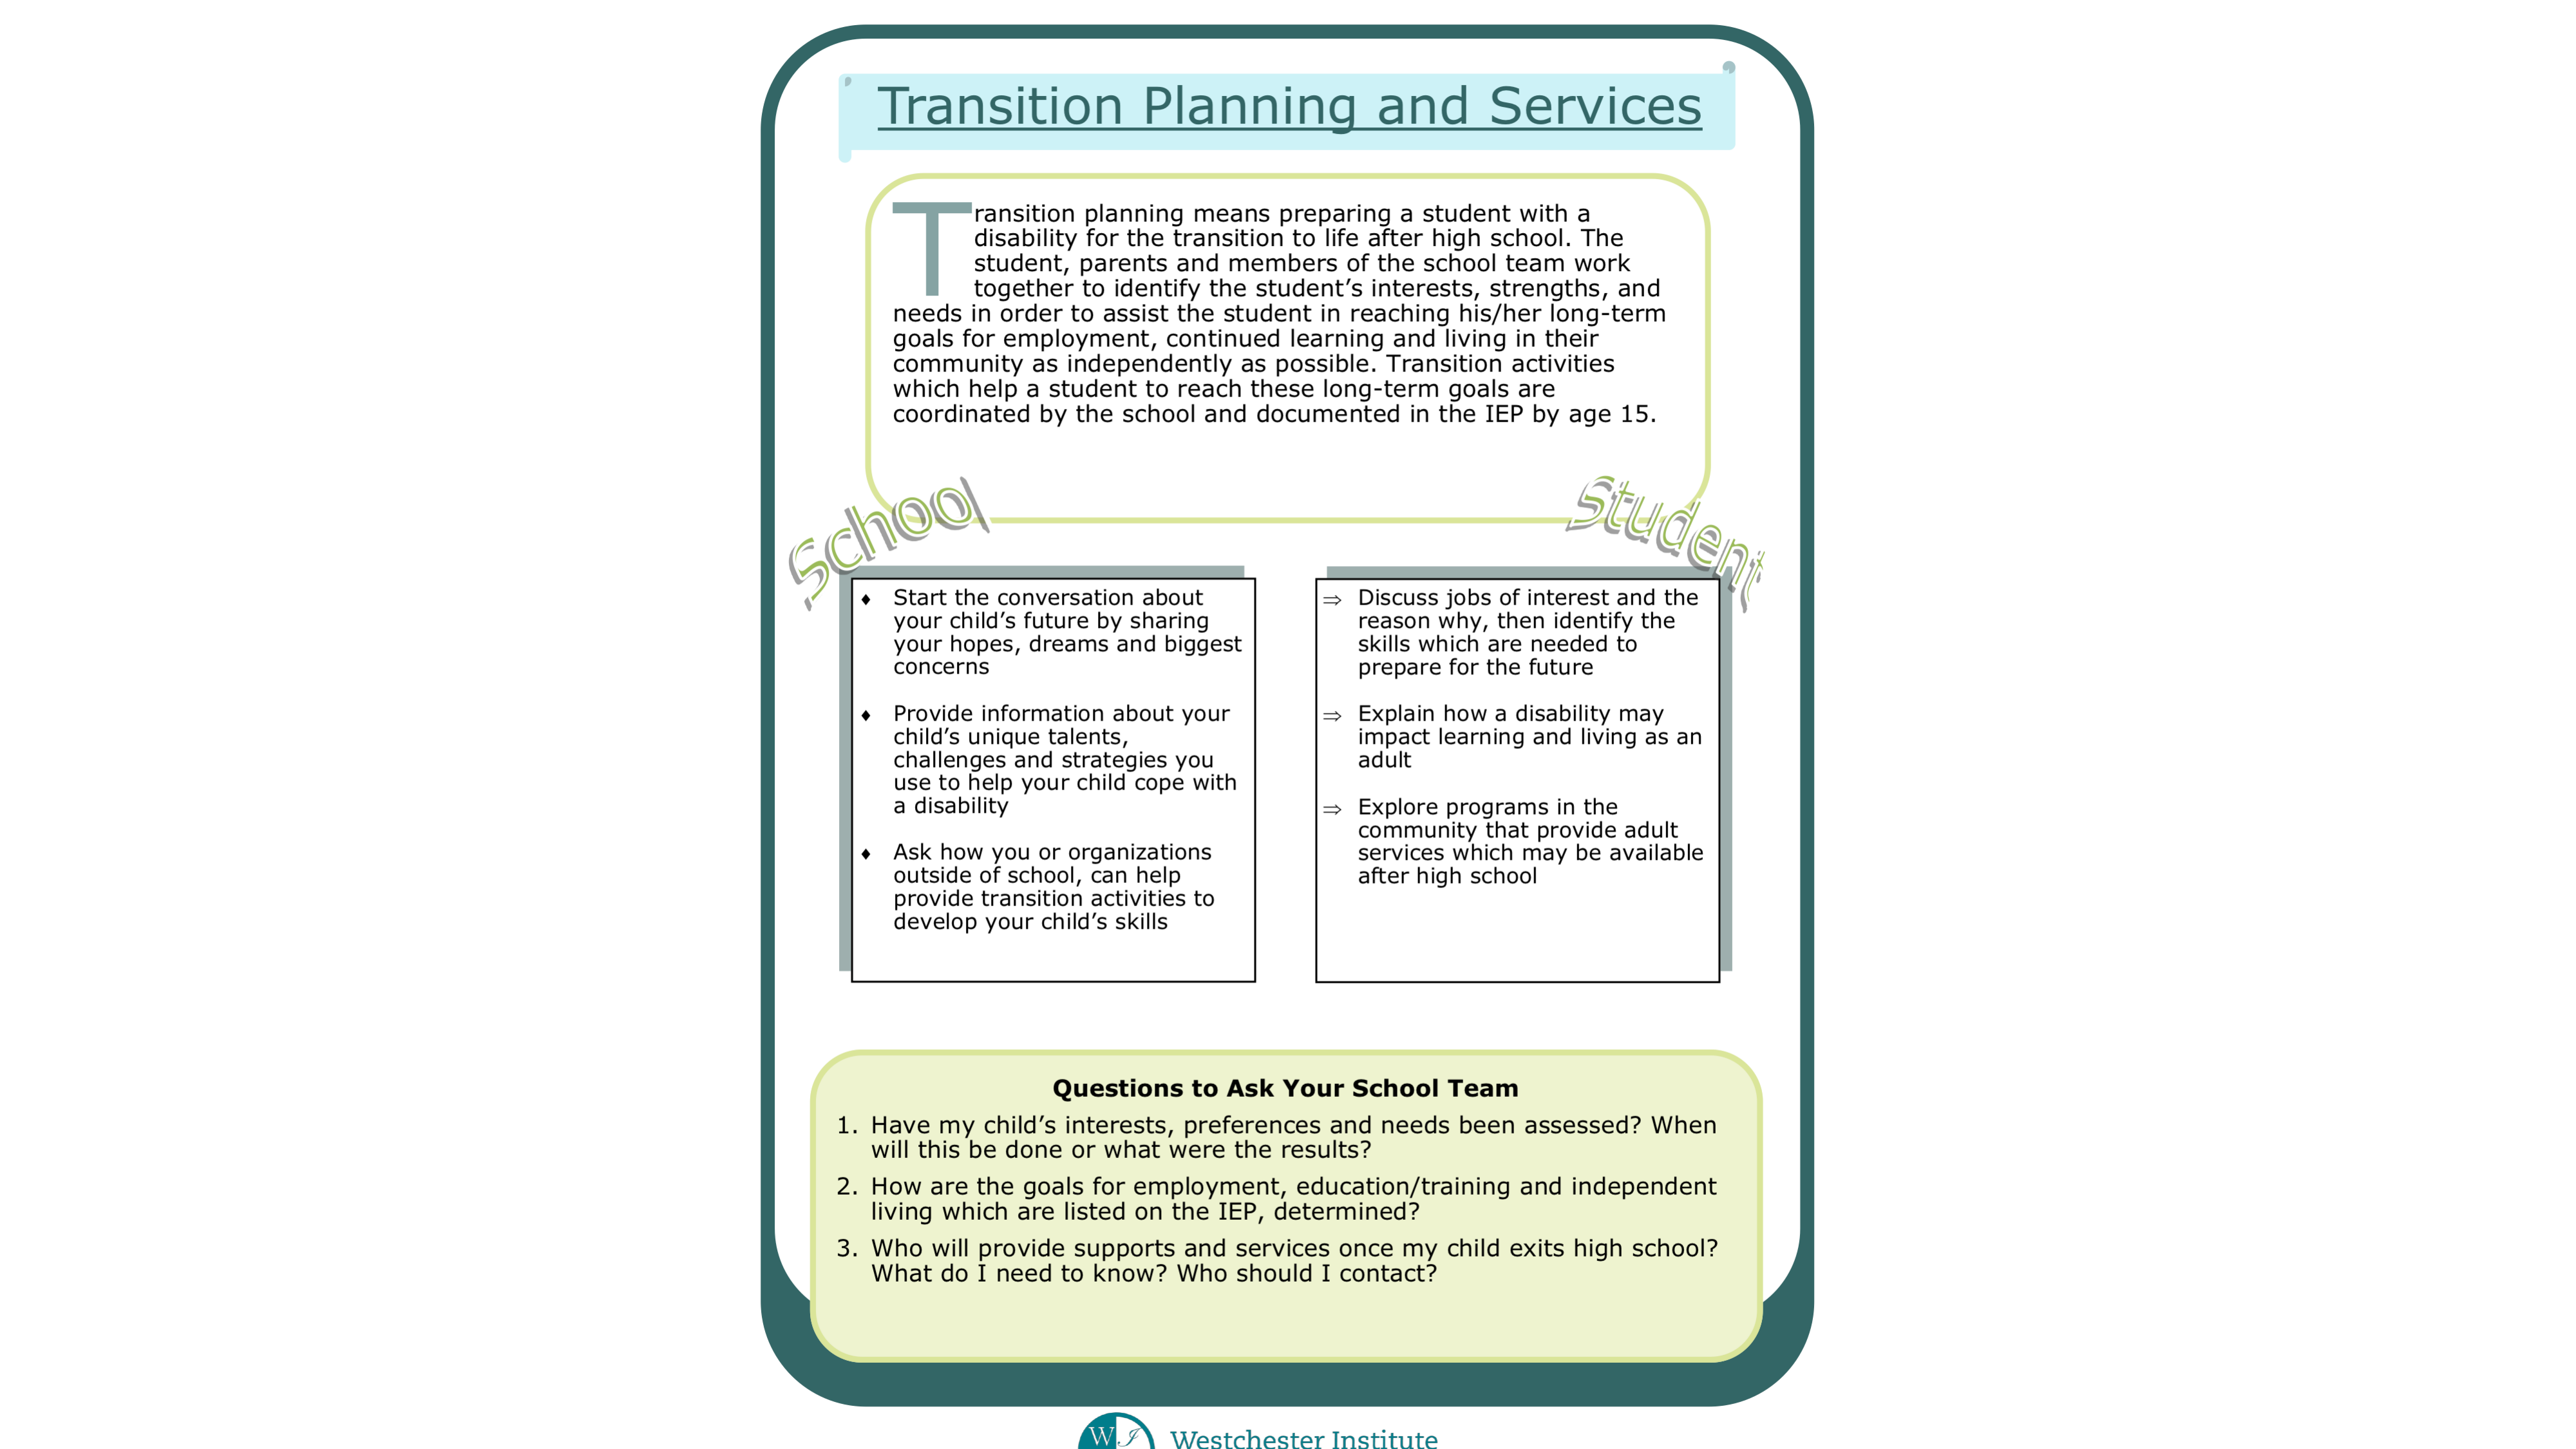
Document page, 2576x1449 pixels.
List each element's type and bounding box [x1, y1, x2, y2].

picture [691, 0, 1885, 1449]
